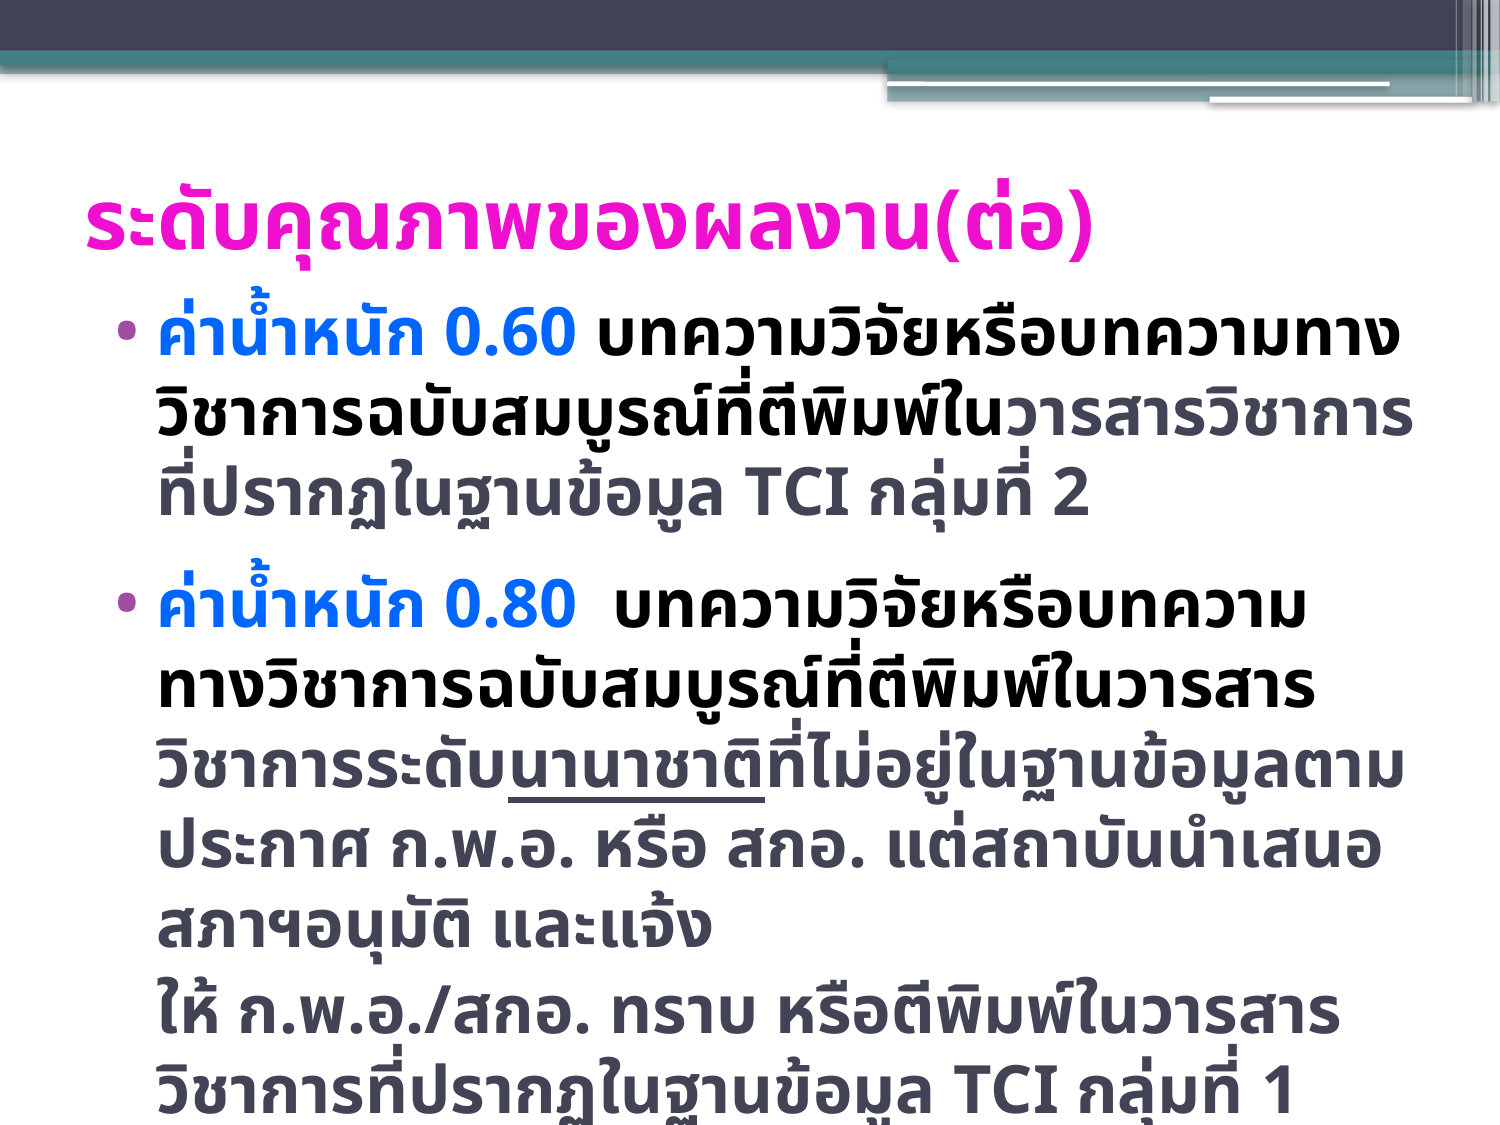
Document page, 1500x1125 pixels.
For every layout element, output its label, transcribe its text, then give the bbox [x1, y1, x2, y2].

list ค่าน้ำหนัก 0.60 บทความวิจัยหรือบทความทางวิชาการฉบับสมบูรณ์ที่ตีพิมพ์ในวารสารวิชาการที่ปรากฏในฐานข้อมูล TCI กลุ่มที่ 2 ค่าน้ำหนัก 0.80 บทความวิจัยหรือบทความทางวิชาการฉบับสมบูรณ์ที่ตีพิมพ์ในวารสารวิชาการระดับนานาชาติที่ไม่อยู่ในฐานข้อมูลตามประกาศ ก.พ.อ. หรือ สกอ. แต่สถาบันนำเสนอสภาฯอนุมัติ และแจ้ง ให้ ก.พ.อ./สกอ. ทราบ หรือตีพิมพ์ในวารสารวิชาการที่ปรากฏในฐานข้อมูล TCI กลุ่มที่ 1 [82, 281, 1432, 991]
title ระดับคุณภาพของผลงาน(ต่อ) [70, 128, 1421, 304]
